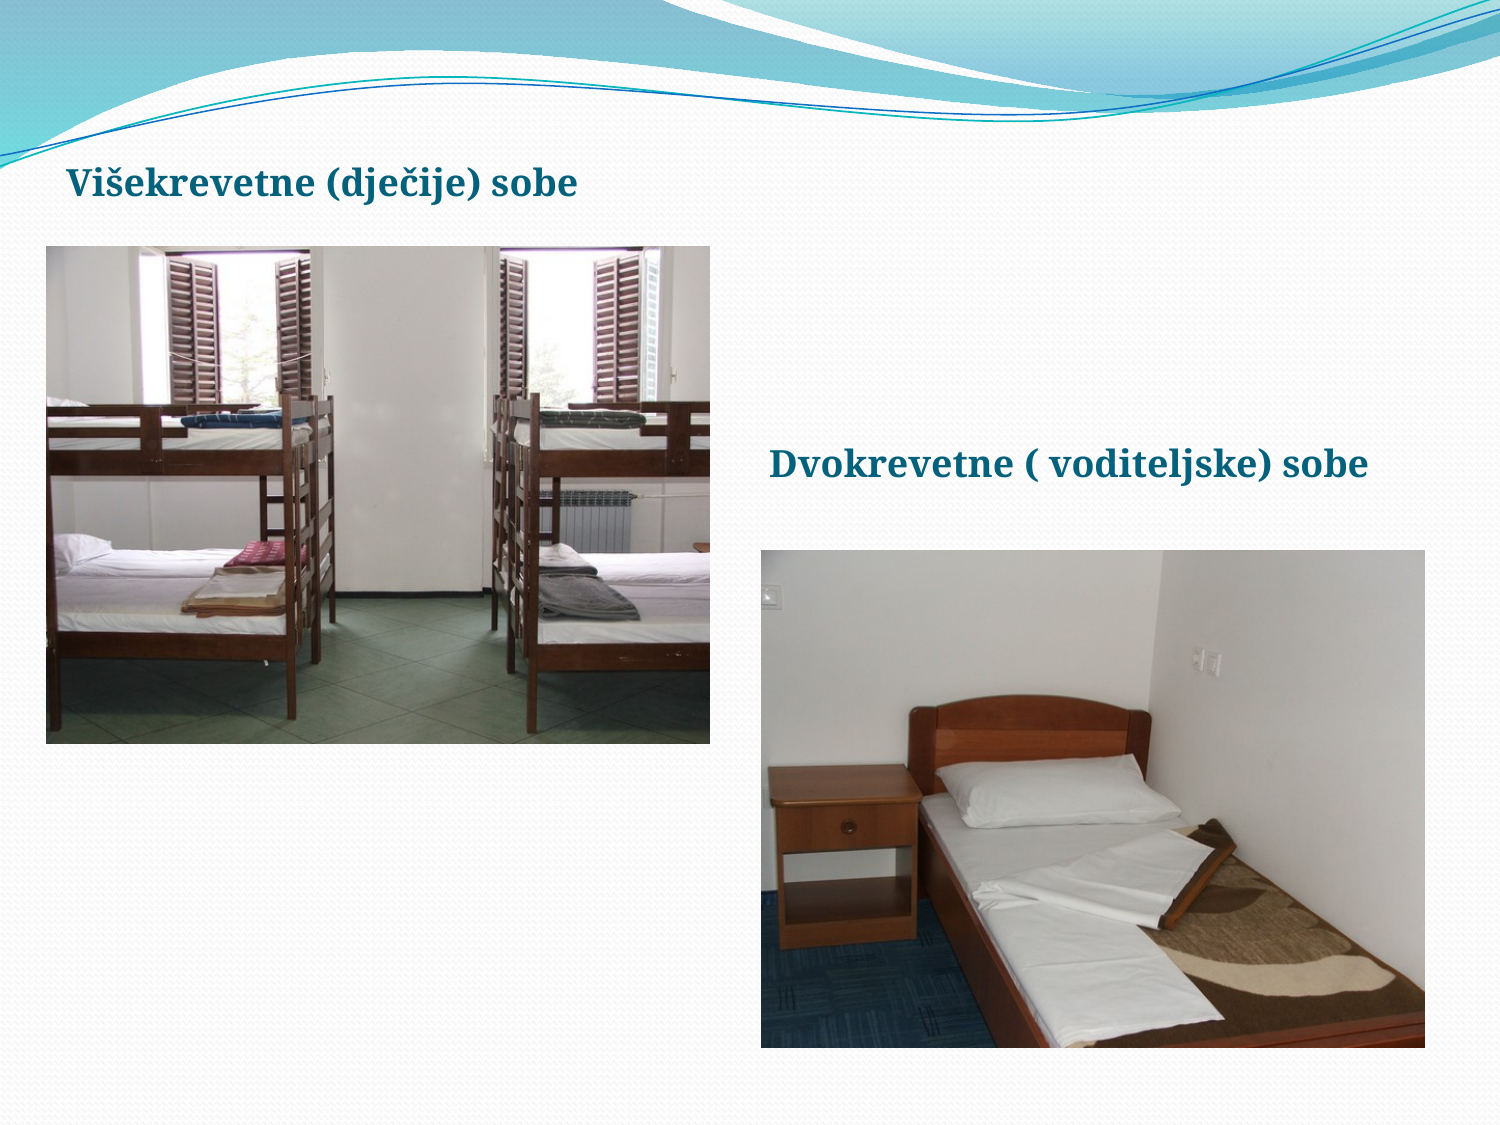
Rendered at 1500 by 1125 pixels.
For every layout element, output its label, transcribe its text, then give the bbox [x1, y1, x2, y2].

list Višekrevetne (dječije) sobe [58, 128, 722, 235]
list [46, 245, 710, 744]
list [761, 550, 1425, 1049]
list Dvokrevetne ( voditeljske) sobe [761, 409, 1425, 516]
